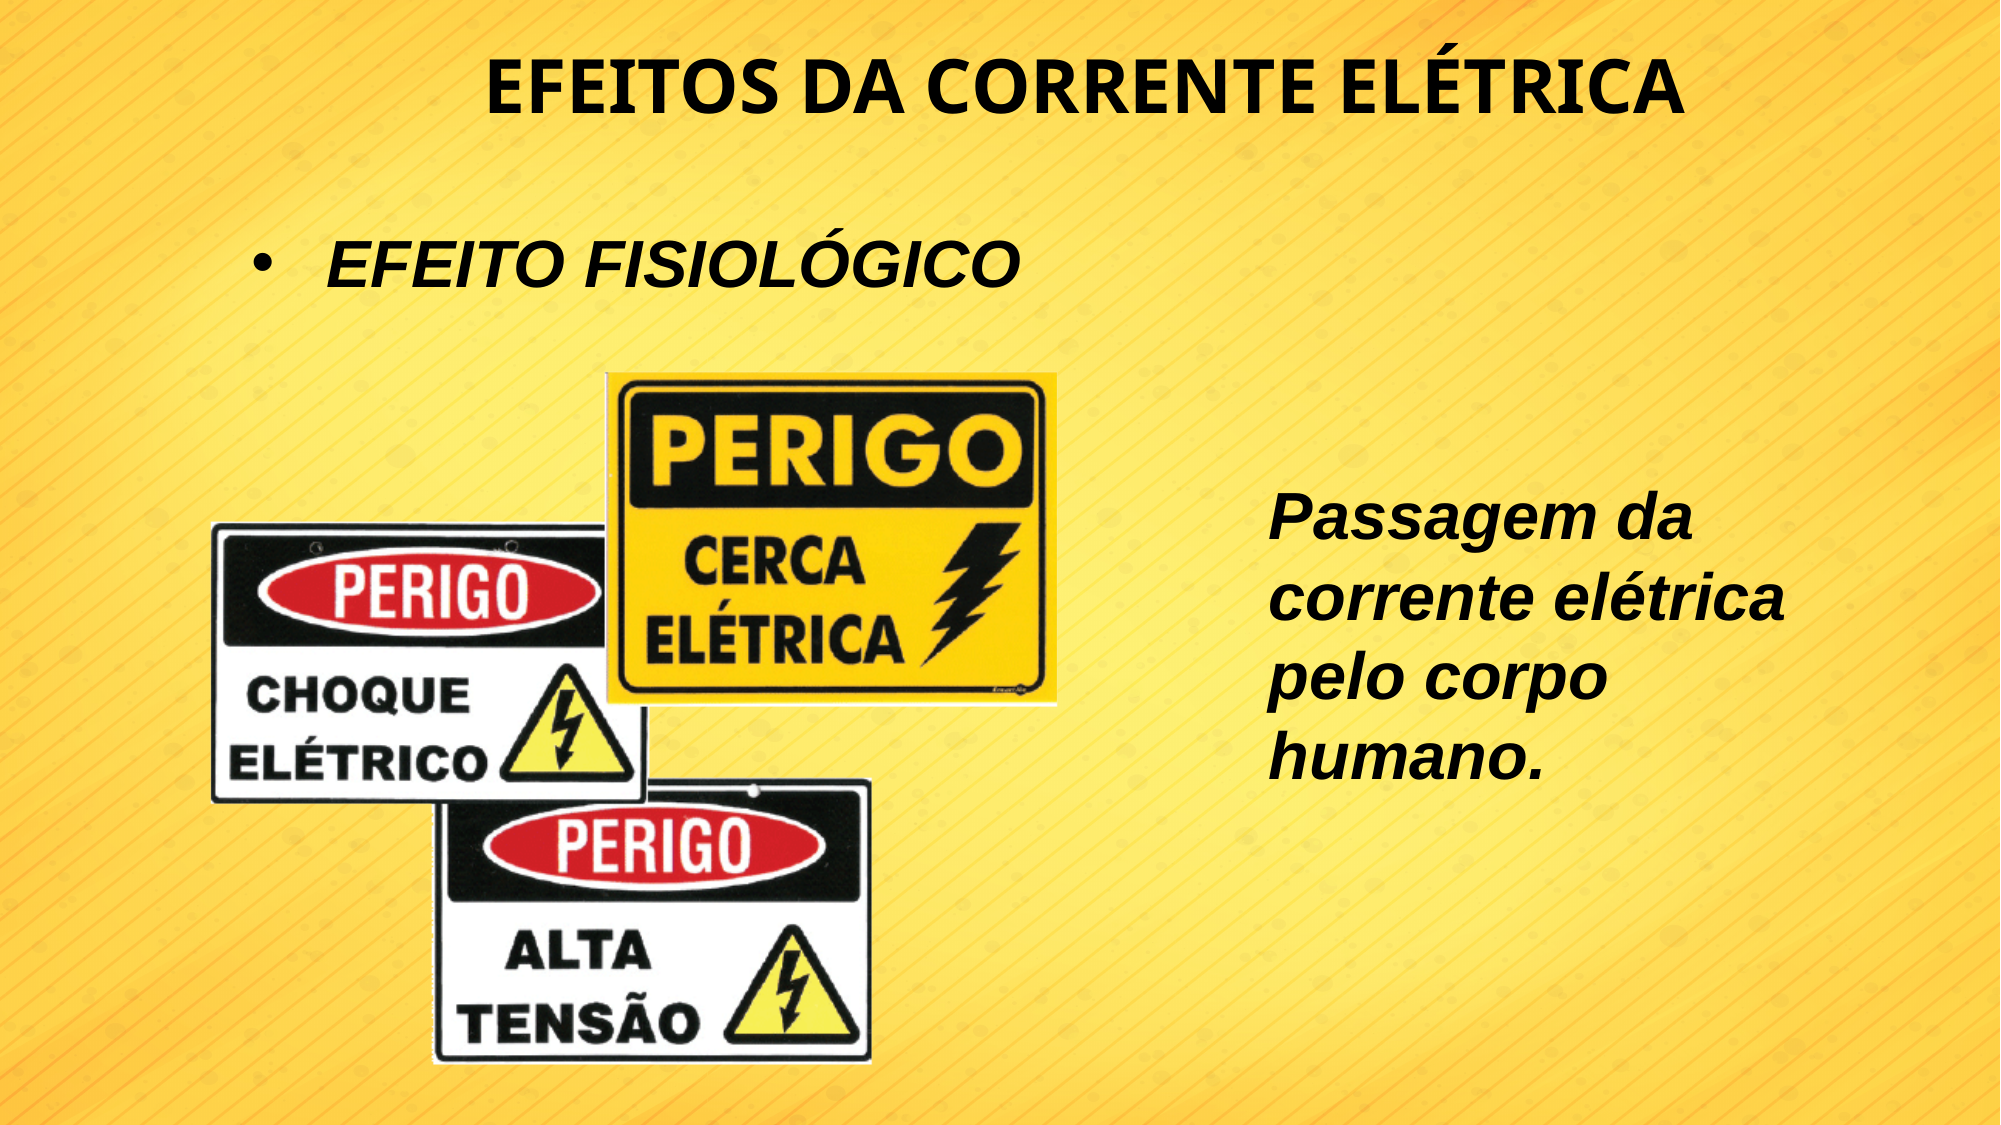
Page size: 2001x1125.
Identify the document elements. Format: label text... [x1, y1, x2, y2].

picture [208, 363, 1059, 1071]
text_box EFEITOS DA CORRENTE ELÉTRICA [318, 31, 1800, 136]
text_box Passagem da corrente elétrica pelo corpo humano. [1254, 465, 1875, 801]
table_cell 1 hora [0, 0, 2000, 1125]
text_box EFEITO FISIOLÓGICO [236, 213, 1069, 309]
